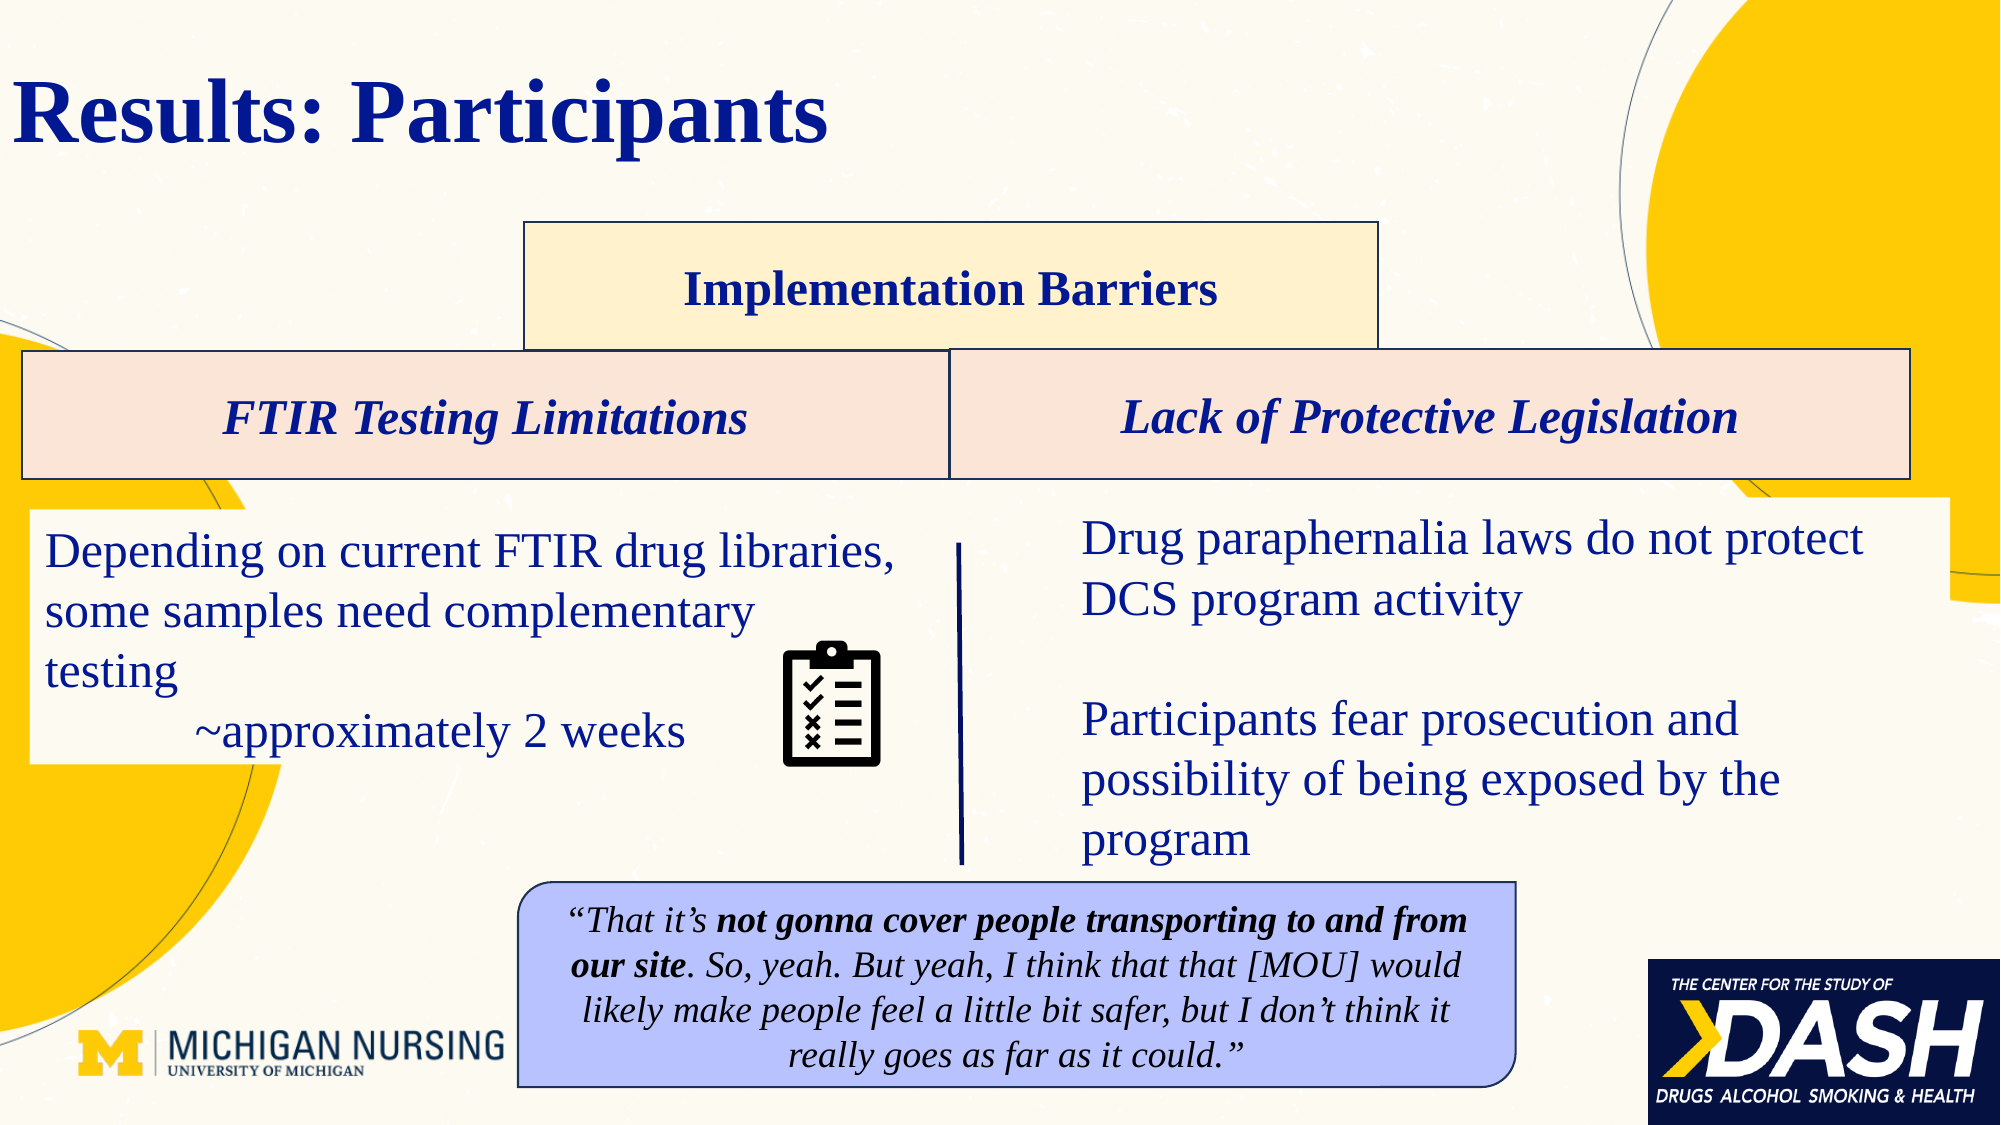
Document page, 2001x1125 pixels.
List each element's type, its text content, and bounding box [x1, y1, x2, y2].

text_box “That it’s not gonna cover people transporting to and from our site. So, yeah. But yeah, I think that that [MOU] would likely make people feel a little bit safer, but I don’t think it really goes as far as it could.” [516, 881, 1517, 1089]
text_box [958, 542, 962, 866]
text_box FTIR Testing Limitations [21, 350, 949, 480]
text_box Depending on current FTIR drug libraries, some samples need complementary testing ~approximately 2 weeks [29, 509, 914, 765]
text_box Drug paraphernalia laws do not protect DCS program activity Participants fear prosecution and possibility of being exposed by the program [1066, 497, 1951, 993]
picture [0, 0, 2001, 1125]
text_box Implementation Barriers [523, 221, 1379, 350]
title Results: Participants [0, 4, 1508, 222]
text_box Lack of Protective Legislation [949, 348, 1911, 480]
